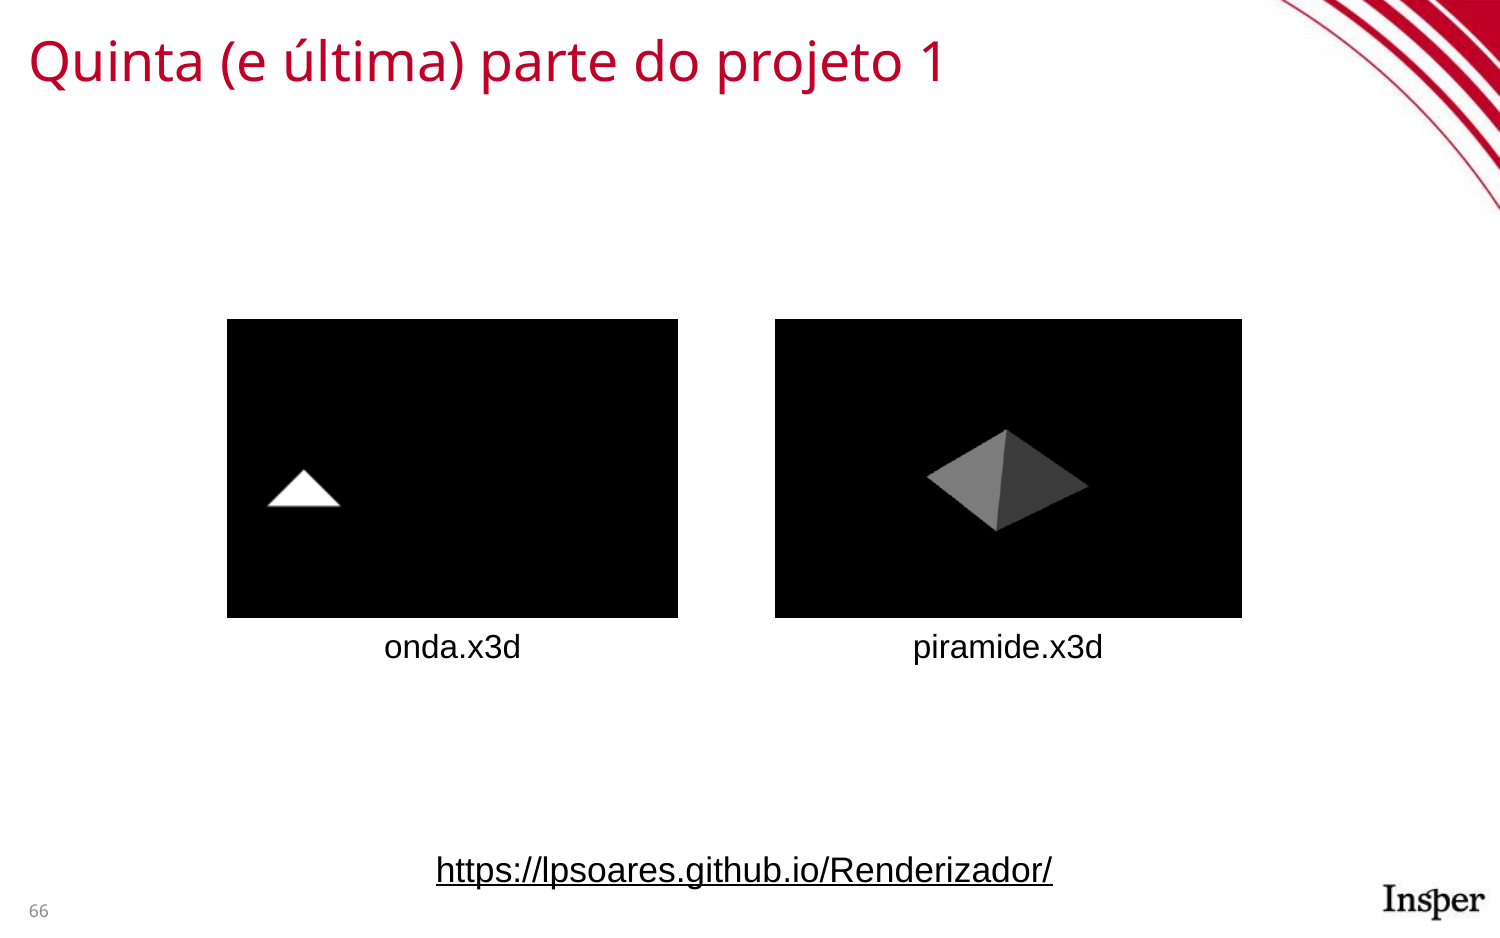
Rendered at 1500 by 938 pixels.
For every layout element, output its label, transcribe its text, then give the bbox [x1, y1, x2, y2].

text_box https://lpsoares.github.io/Renderizador/ [420, 839, 1088, 900]
text_box onda.x3d [227, 625, 678, 679]
title Quinta (e última) parte do projeto 1 [13, 18, 1397, 104]
text_box piramide.x3d [775, 624, 1242, 679]
slide_number 66 [0, 887, 78, 938]
picture [227, 0, 1500, 938]
